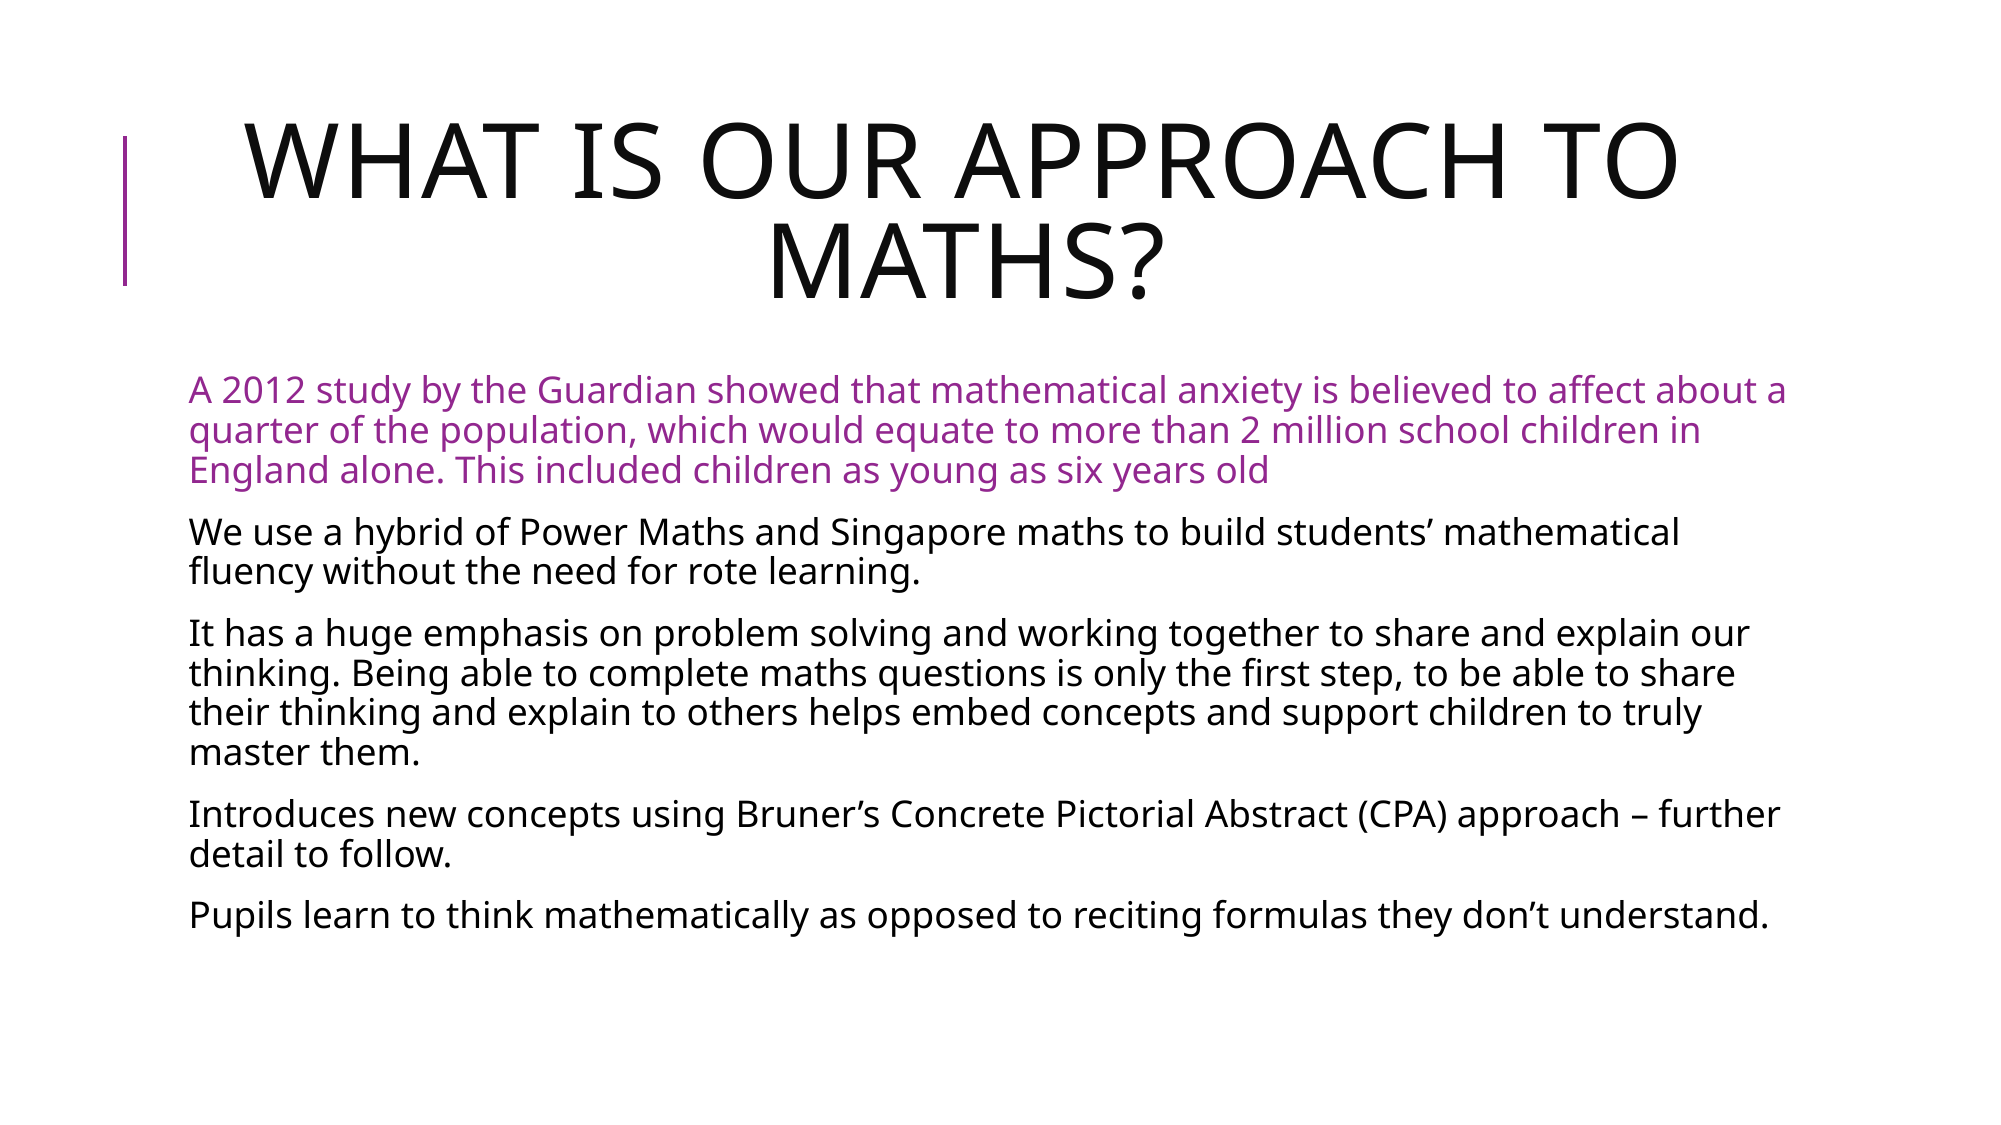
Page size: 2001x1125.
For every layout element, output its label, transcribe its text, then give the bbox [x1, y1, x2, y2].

list A 2012 study by the Guardian showed that mathematical anxiety is believed to affect about a quarter of the population, which would equate to more than 2 million school children in England alone. This included children as young as six years old We use a hybrid of Power Maths and Singapore maths to build students’ mathematical fluency without the need for rote learning. It has a huge emphasis on problem solving and working together to share and explain our thinking. Being able to complete maths questions is only the first step, to be able to share their thinking and explain to others helps embed concepts and support children to truly master them. Introduces new concepts using Bruner’s Concrete Pictorial Abstract (CPA) approach – further detail to follow. Pupils learn to think mathematically as opposed to reciting formulas they don’t understand. [168, 364, 1823, 983]
title What is our approach to maths? [168, 96, 1763, 342]
